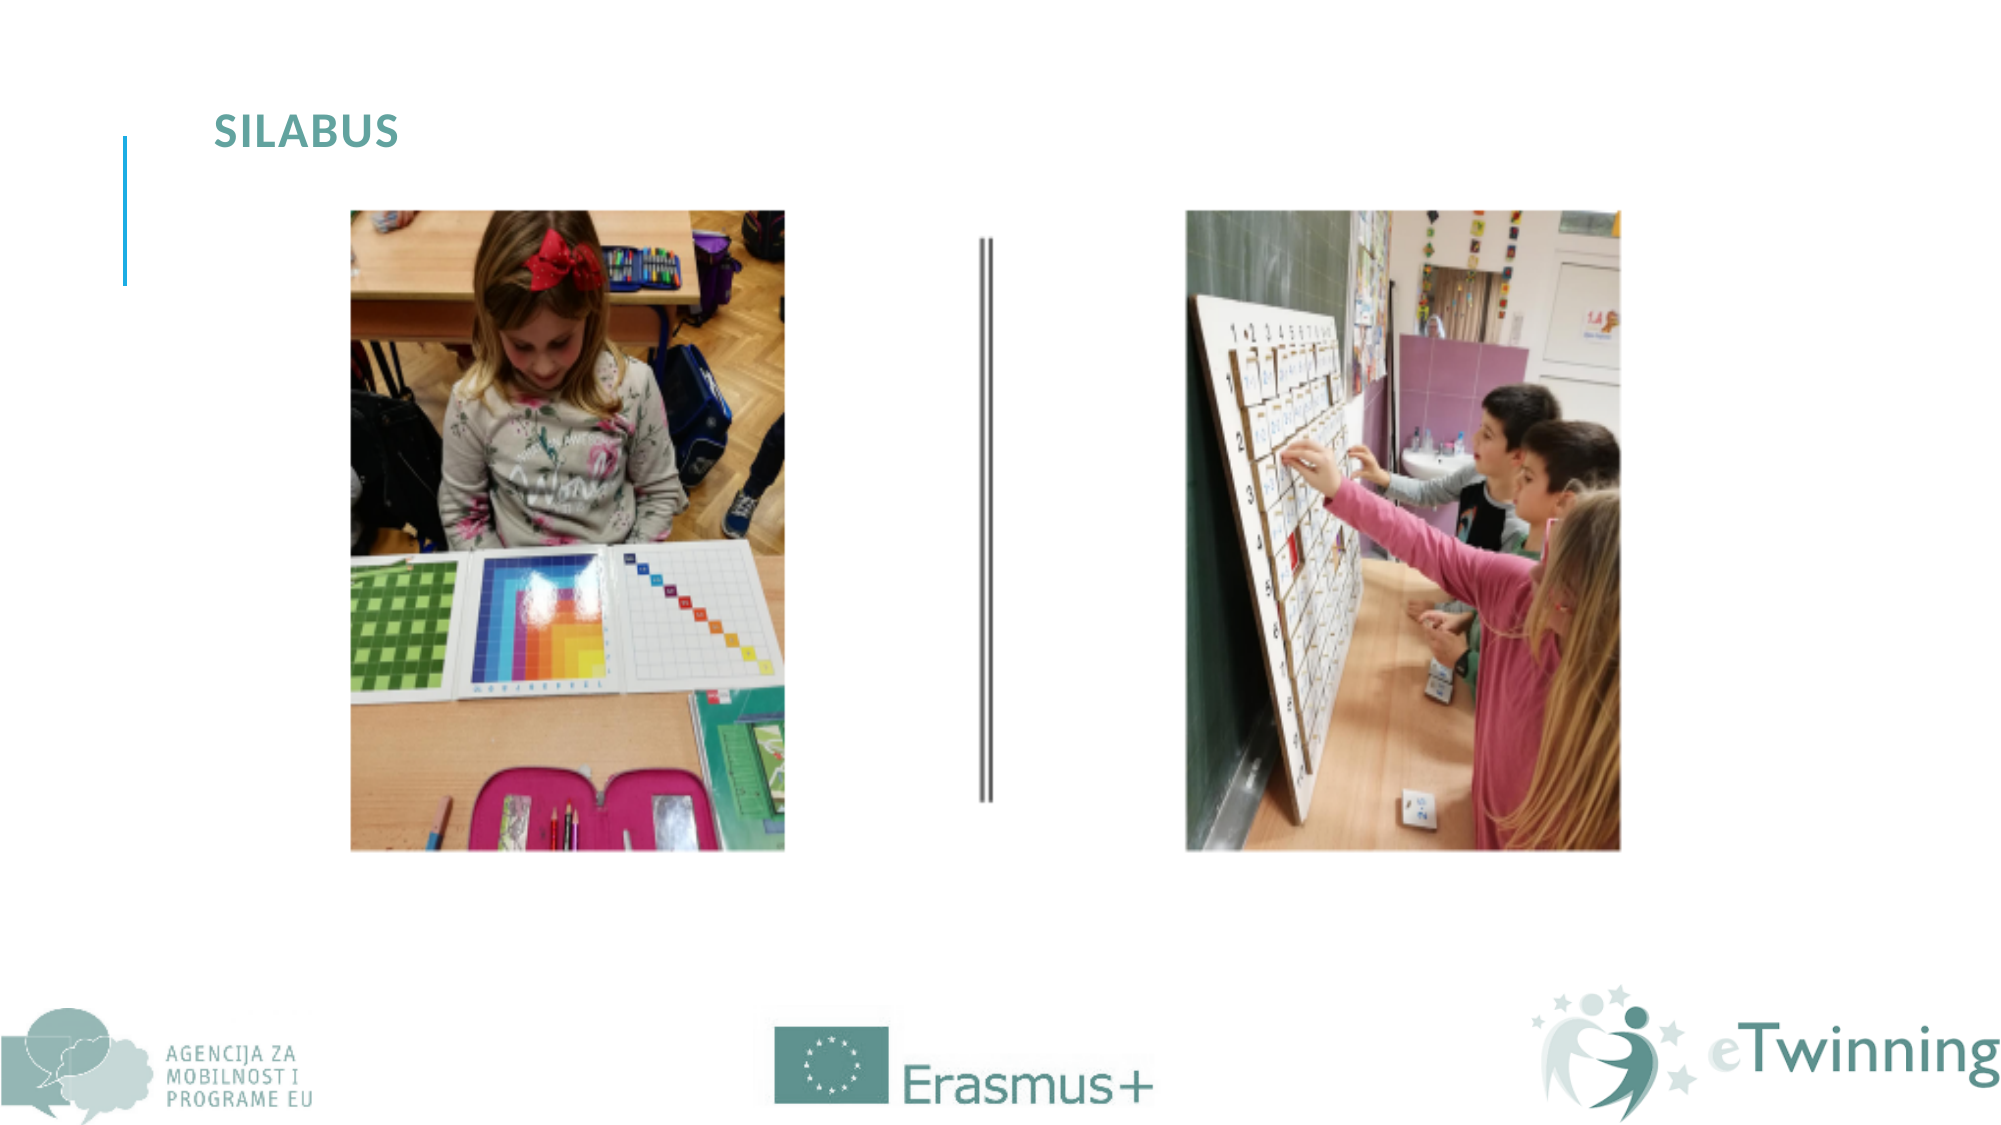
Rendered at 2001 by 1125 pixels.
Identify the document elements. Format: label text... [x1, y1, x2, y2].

picture [0, 1008, 398, 1125]
picture [753, 1005, 1176, 1125]
picture [198, 189, 1770, 895]
picture [1531, 984, 2000, 1123]
title SILABUS [198, 76, 432, 186]
